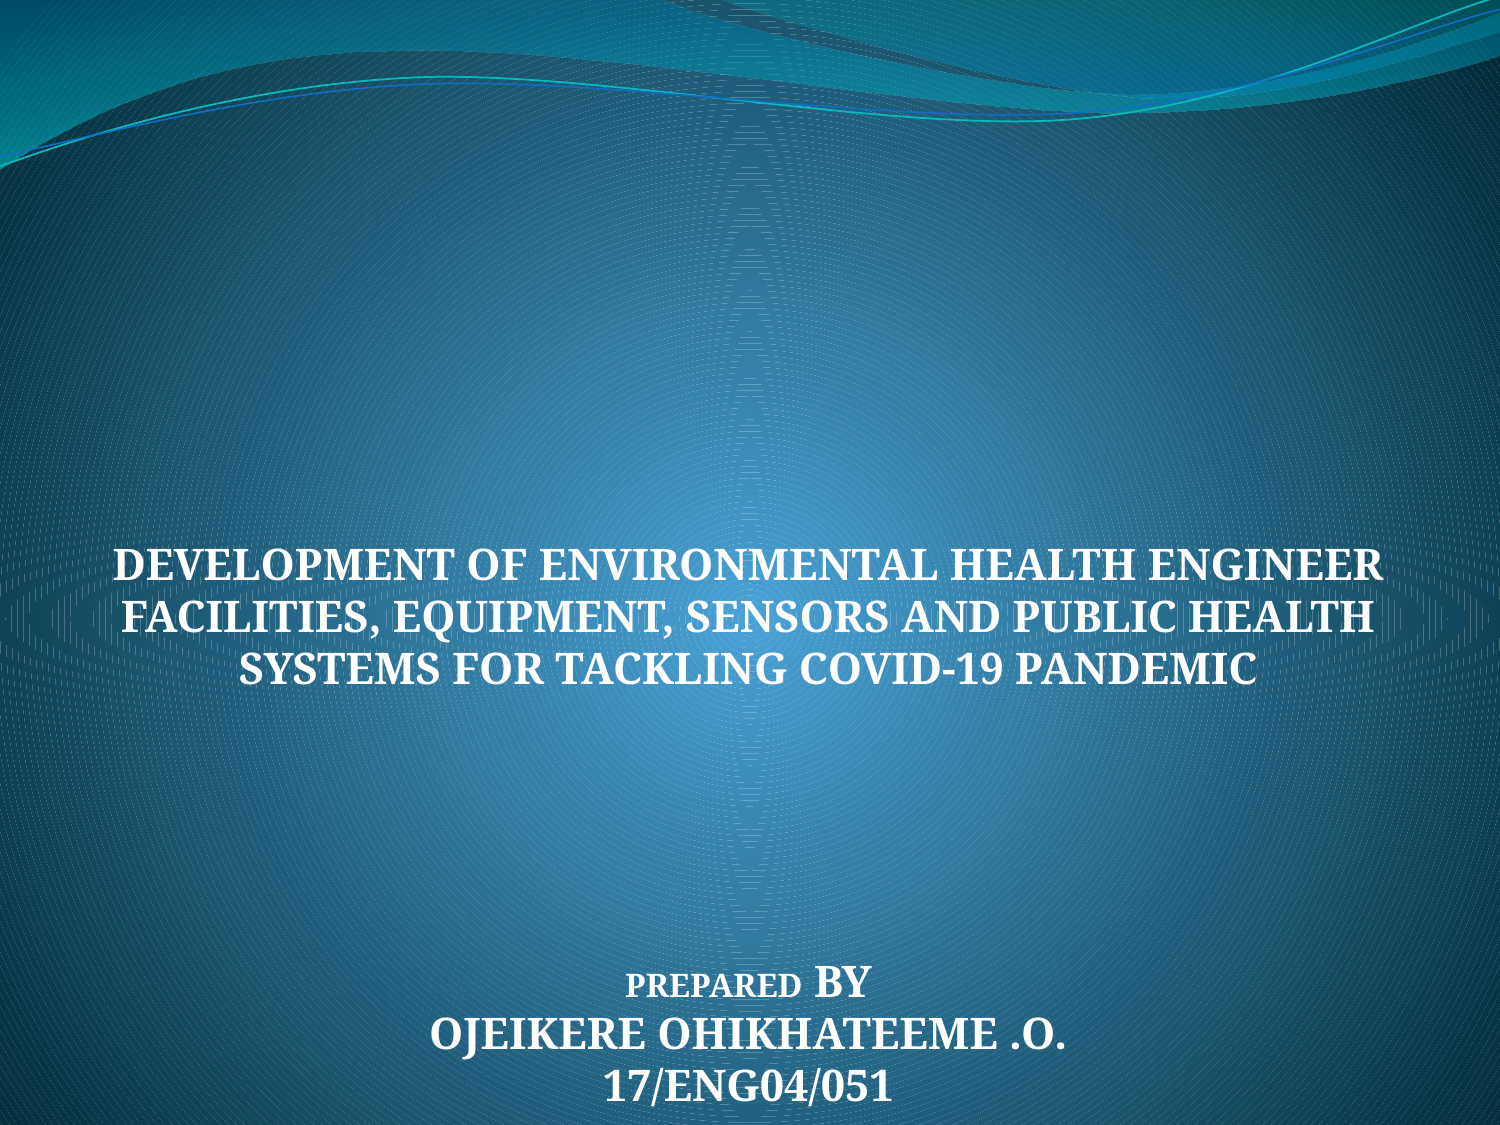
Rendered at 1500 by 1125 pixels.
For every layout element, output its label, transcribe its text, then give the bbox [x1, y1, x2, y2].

title DEVELOPMENT OF ENVIRONMENTAL HEALTH ENGINEER FACILITIES, EQUIPMENT, SENSORS AND PUBLIC HEALTH SYSTEMS FOR TACKLING COVID-19 PANDEMIC PREPARED BY OJEIKERE OHIKHATEEME .O. 17/ENG04/051 [50, 0, 1450, 1125]
